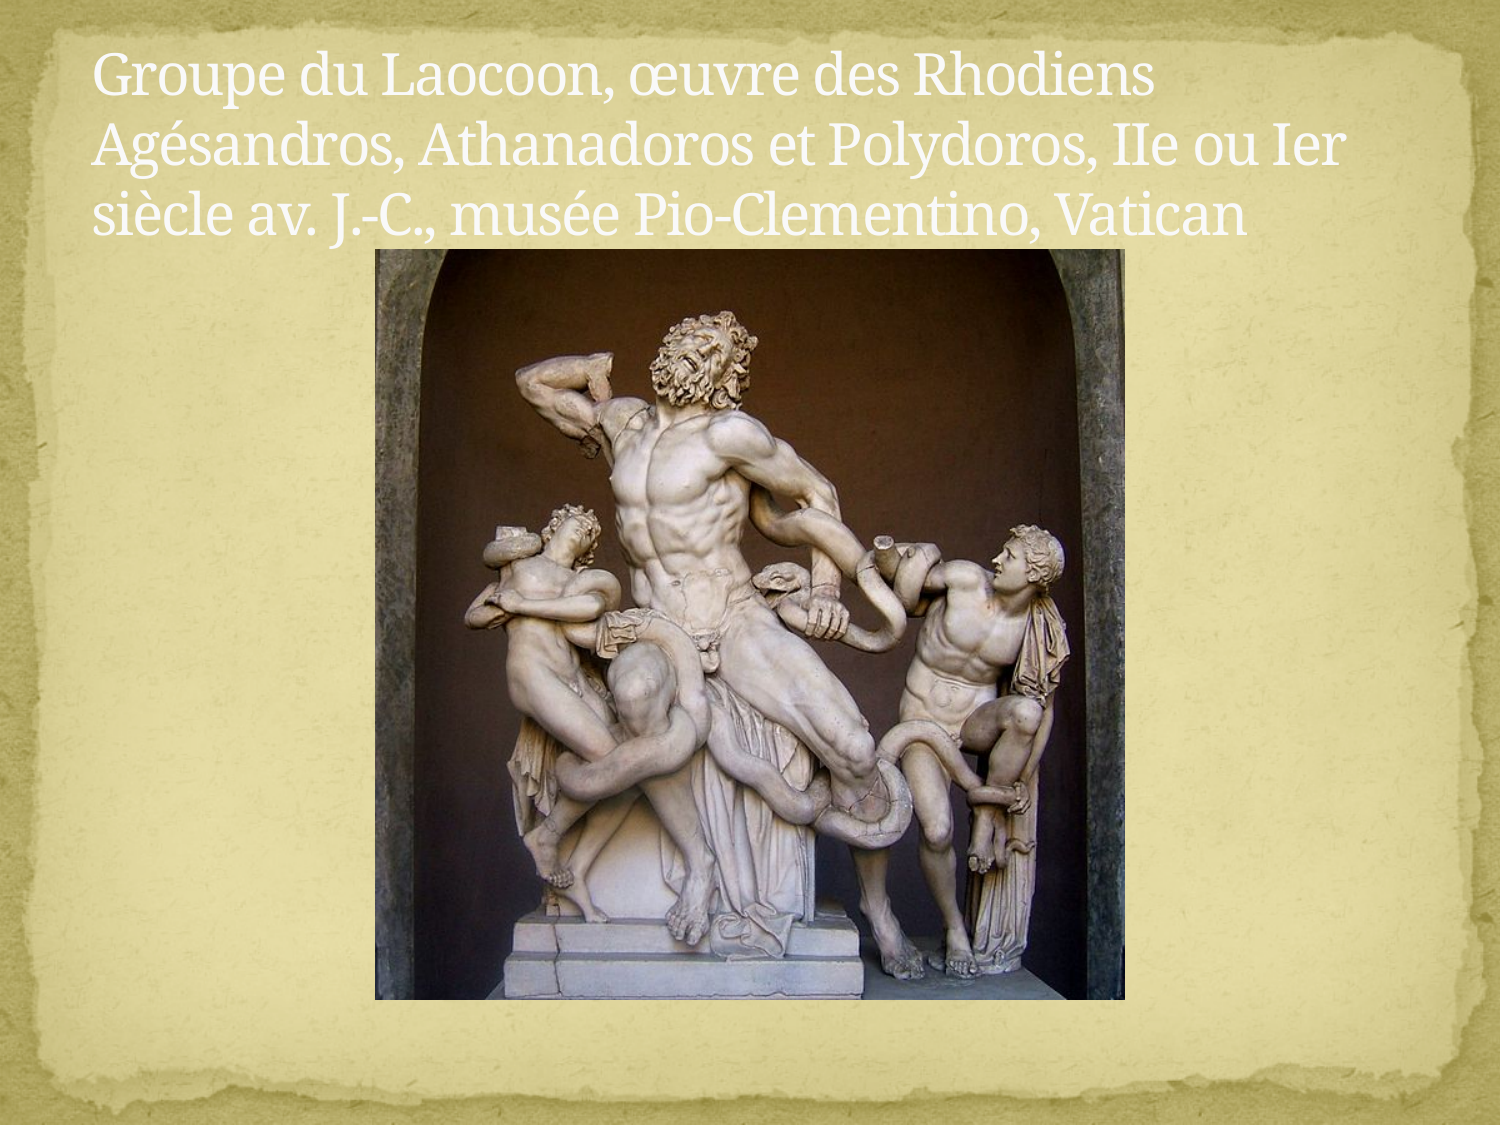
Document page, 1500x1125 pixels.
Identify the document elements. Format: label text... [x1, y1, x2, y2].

title Groupe du Laocoon, œuvre des Rhodiens Agésandros, Athanadoros et Polydoros, IIe ou Ier siècle av. J.-C., musée Pio-Clementino, Vatican [76, 54, 1427, 255]
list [375, 250, 1126, 999]
